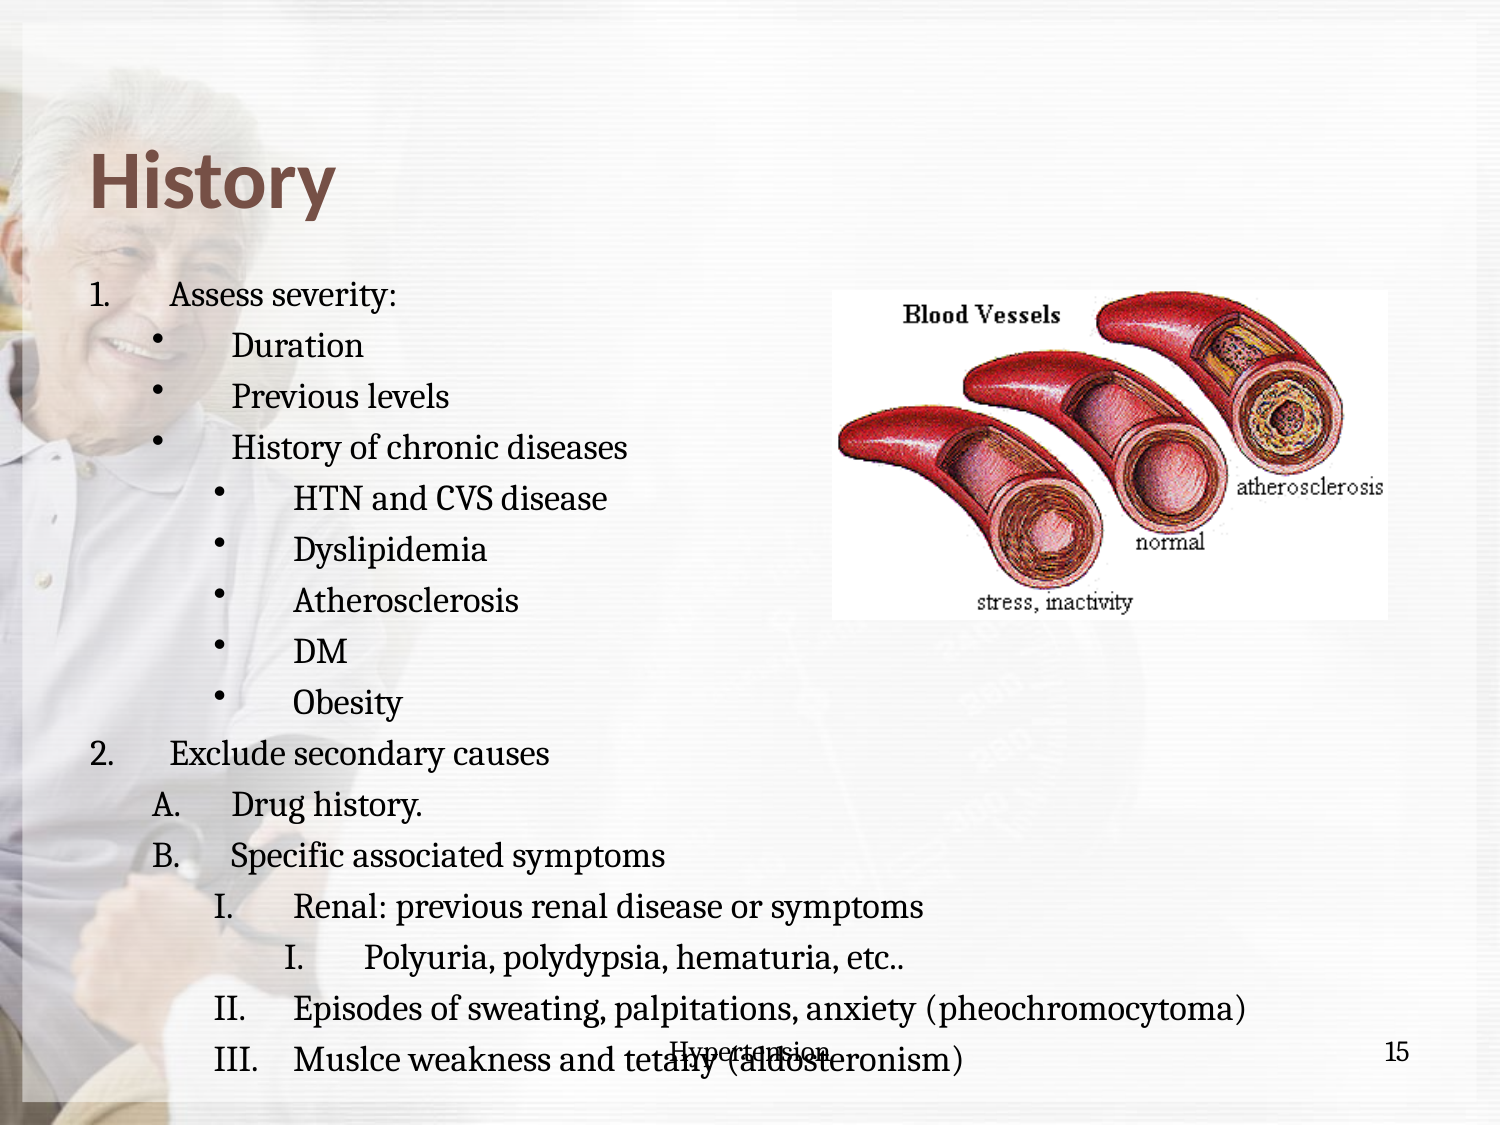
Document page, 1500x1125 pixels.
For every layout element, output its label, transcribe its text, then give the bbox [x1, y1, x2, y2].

picture [0, 0, 1500, 1125]
slide_number 15 [1074, 1024, 1426, 1103]
title History [74, 44, 1425, 233]
list Assess severity: Duration Previous levels History of chronic diseases HTN and CVS disease Dyslipidemia Atherosclerosis DM Obesity Exclude secondary causes Drug history. Specific associated symptoms Renal: previous renal disease or symptoms Polyuria, polydypsia, hematuria, etc.. Episodes of sweating, palpitations, anxiety (pheochromocytoma) Muslce weakness and tetany (aldosteronism) [74, 262, 1426, 1095]
footer Hypertension [512, 1024, 988, 1103]
